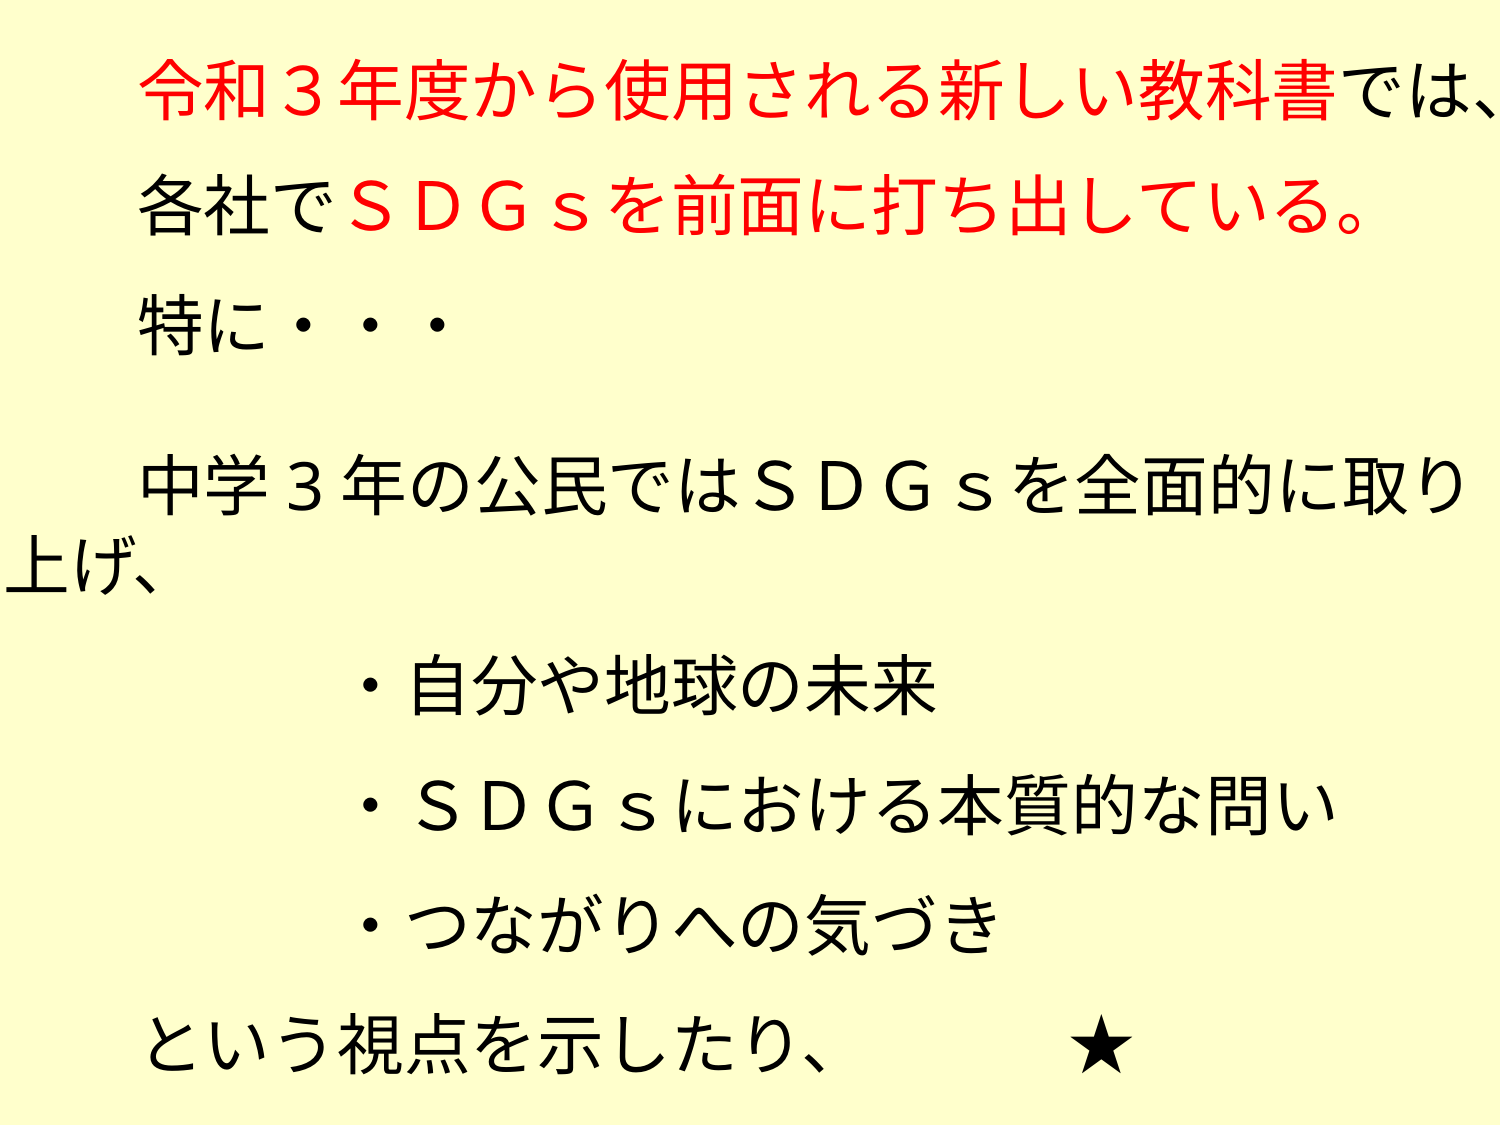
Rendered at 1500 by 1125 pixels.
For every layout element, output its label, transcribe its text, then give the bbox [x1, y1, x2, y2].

text_box 令和３年度から使用される新しい教科書では、 各社でＳＤＧｓを前面に打ち出している。 特に・・・ 中学3年の公民ではＳＤＧｓを全面的に取り上げ、 ・自分や地球の未来 ・ＳＤＧｓにおける本質的な問い ・つながりへの気づき という視点を示したり、 ★ [0, 0, 1500, 1125]
